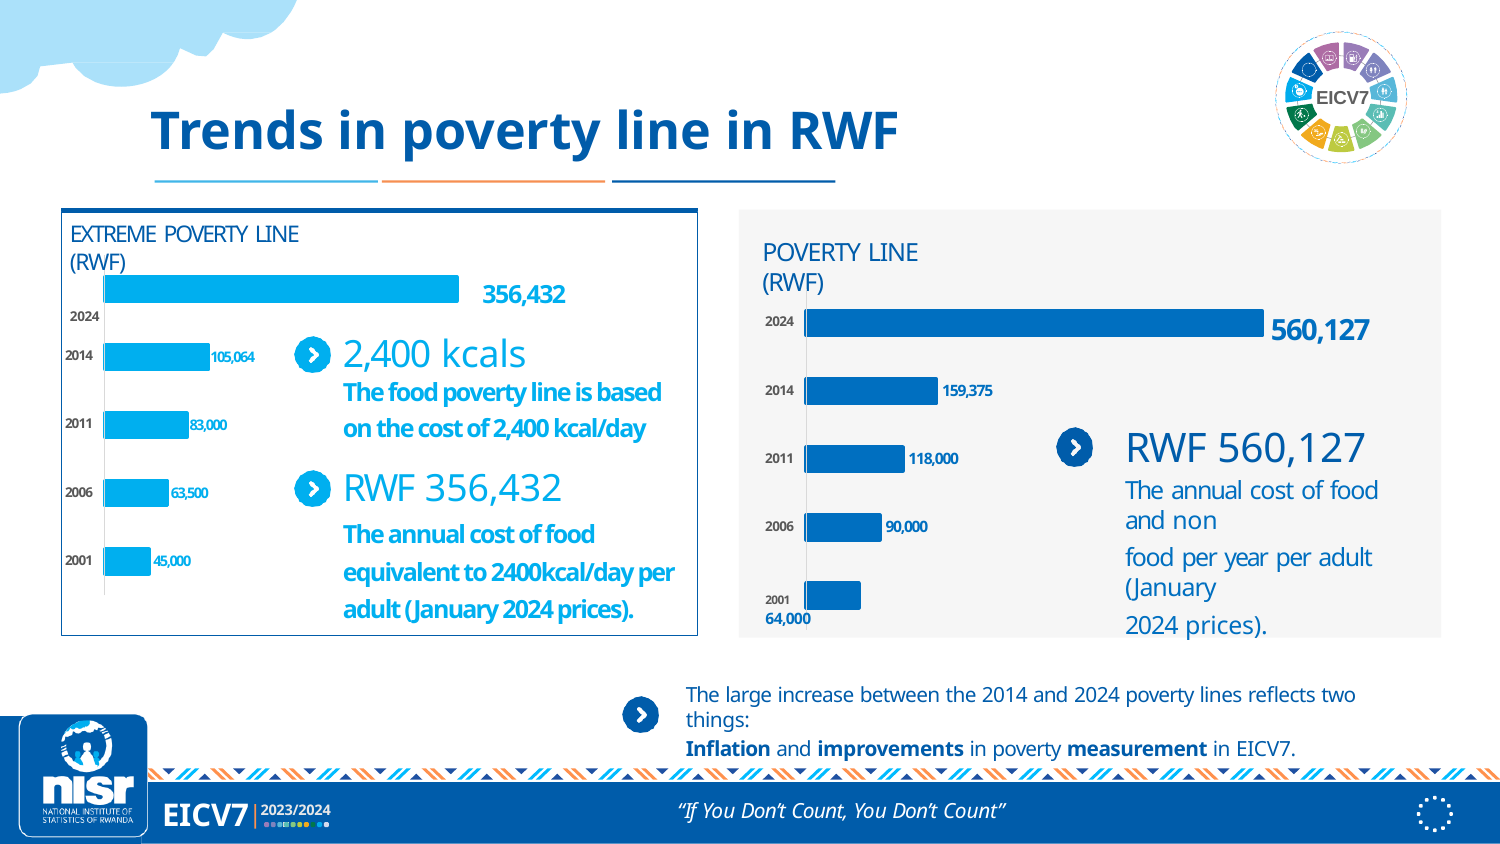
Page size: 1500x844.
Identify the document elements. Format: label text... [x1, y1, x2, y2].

text_box [1275, 31, 1408, 164]
text_box 560,127 [1270, 309, 1388, 347]
text_box 2011 [765, 447, 796, 466]
text_box POVERTY LINE (RWF) [762, 233, 976, 297]
text_box [0, 696, 1500, 844]
text_box [1277, 112, 1285, 131]
text_box 2024 [765, 310, 796, 330]
text_box [153, 183, 836, 189]
text_box [59, 207, 700, 637]
text_box 2006 [765, 515, 796, 534]
picture [1056, 427, 1093, 467]
text_box The large increase between the 2014 and 2024 poverty lines reflects two things: Inflation and improvements in poverty measurement in EICV7. [683, 675, 1367, 694]
text_box [294, 336, 331, 507]
text_box [804, 288, 1265, 631]
text_box 2001 64,000 [761, 583, 799, 629]
text_box [0, 0, 297, 94]
title Trends in poverty line in RWF [127, 80, 1275, 239]
text_box RWF 560,127 The annual cost of food and non food per year per adult (January 2024 prices). [1262, 413, 1424, 639]
text_box [738, 209, 1442, 638]
text_box 2014 [765, 378, 796, 398]
